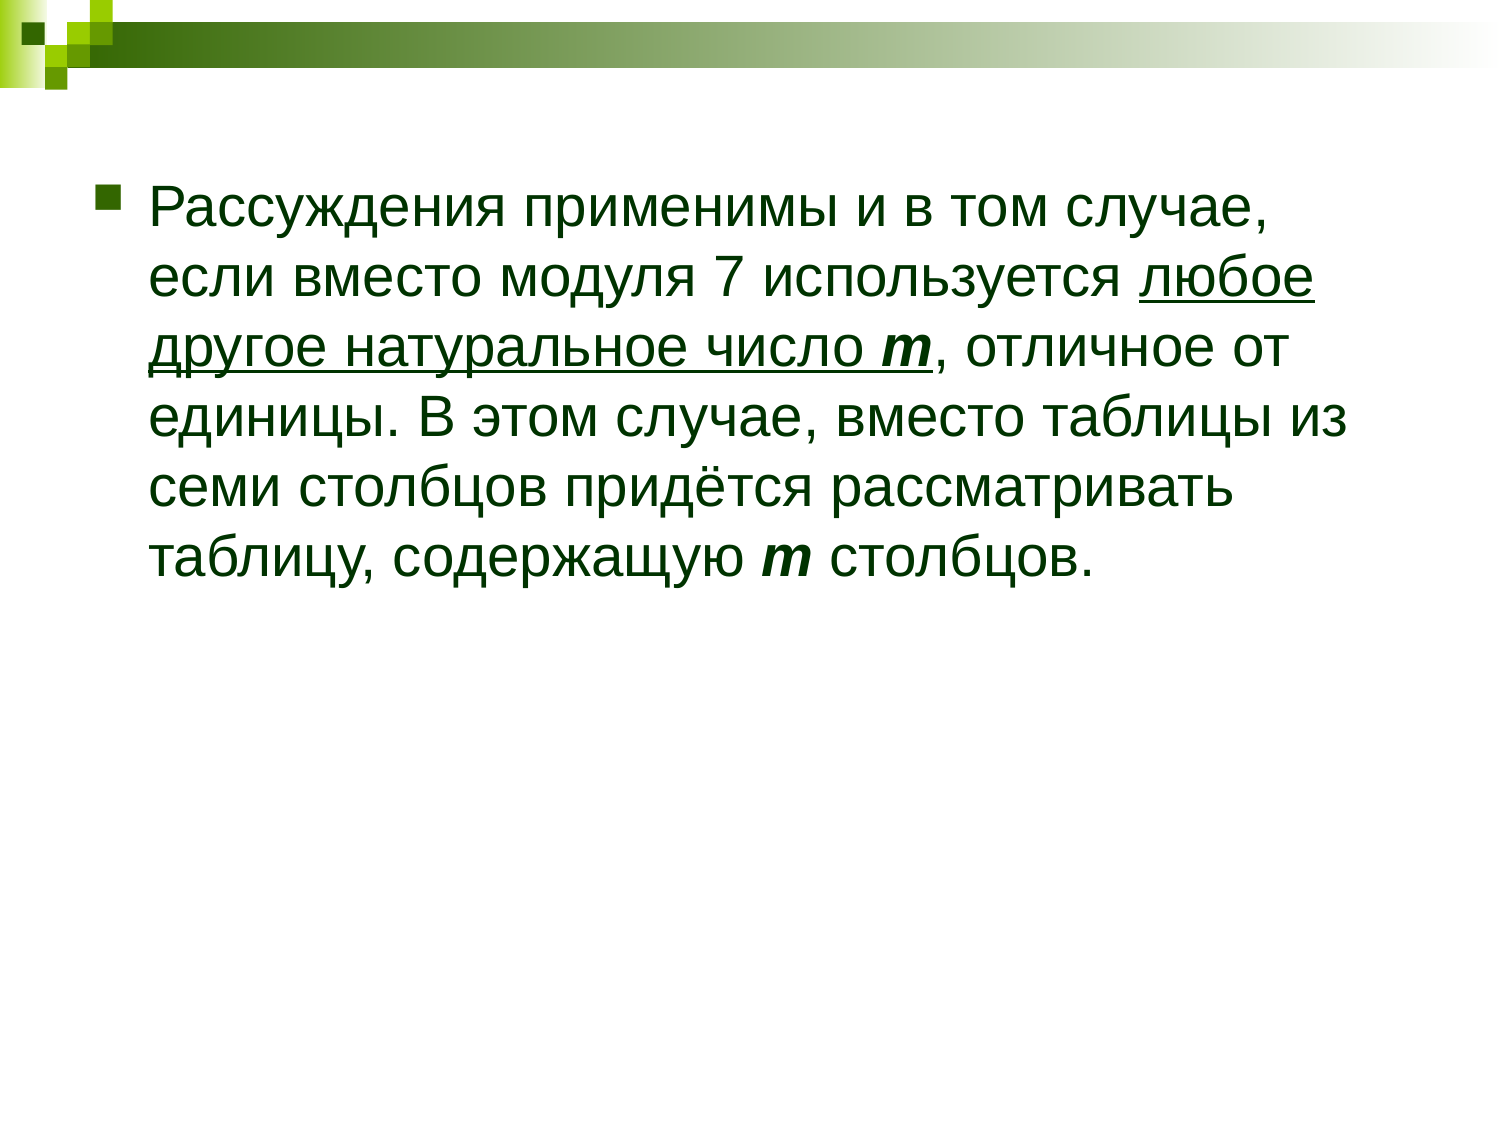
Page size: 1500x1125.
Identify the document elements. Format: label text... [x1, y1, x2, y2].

list Рассуждения применимы и в том случае, если вместо модуля 7 используется любое другое натуральное число т, отличное от единицы. В этом случае, вместо таблицы из семи столбцов придётся рассматривать таблицу, содержащую т столбцов. [76, 160, 1427, 1083]
